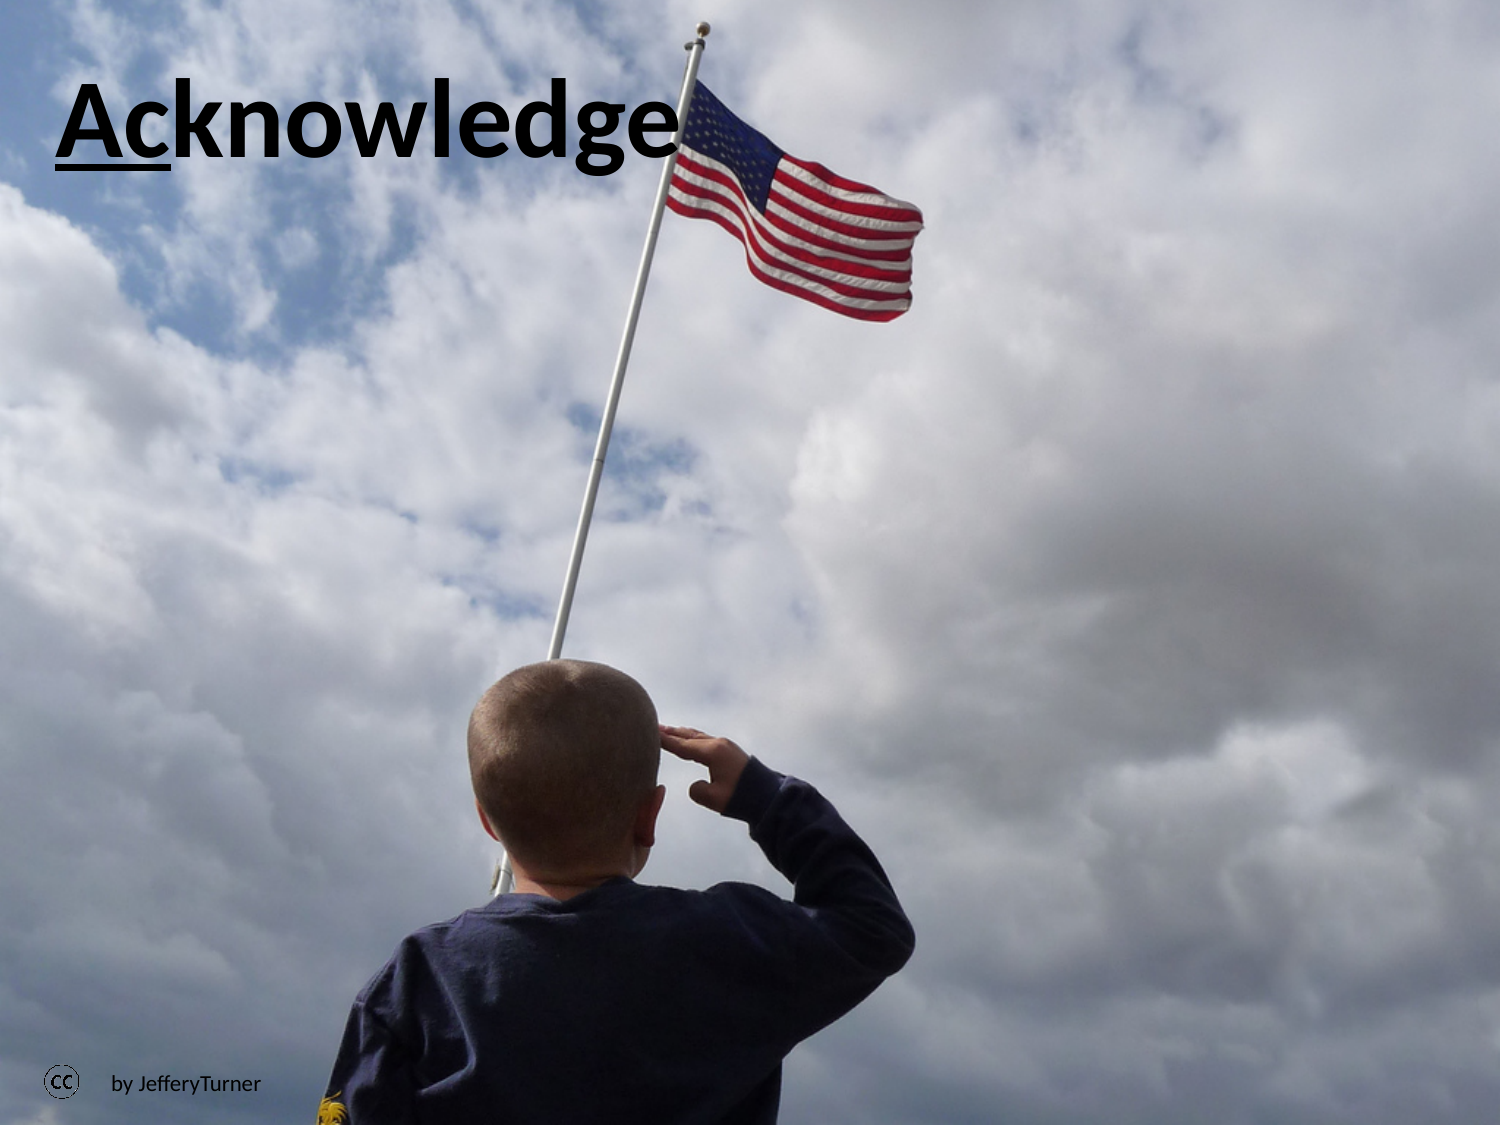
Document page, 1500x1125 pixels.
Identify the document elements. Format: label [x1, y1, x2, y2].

picture [0, 0, 1500, 1125]
text_box [37, 1060, 388, 1108]
